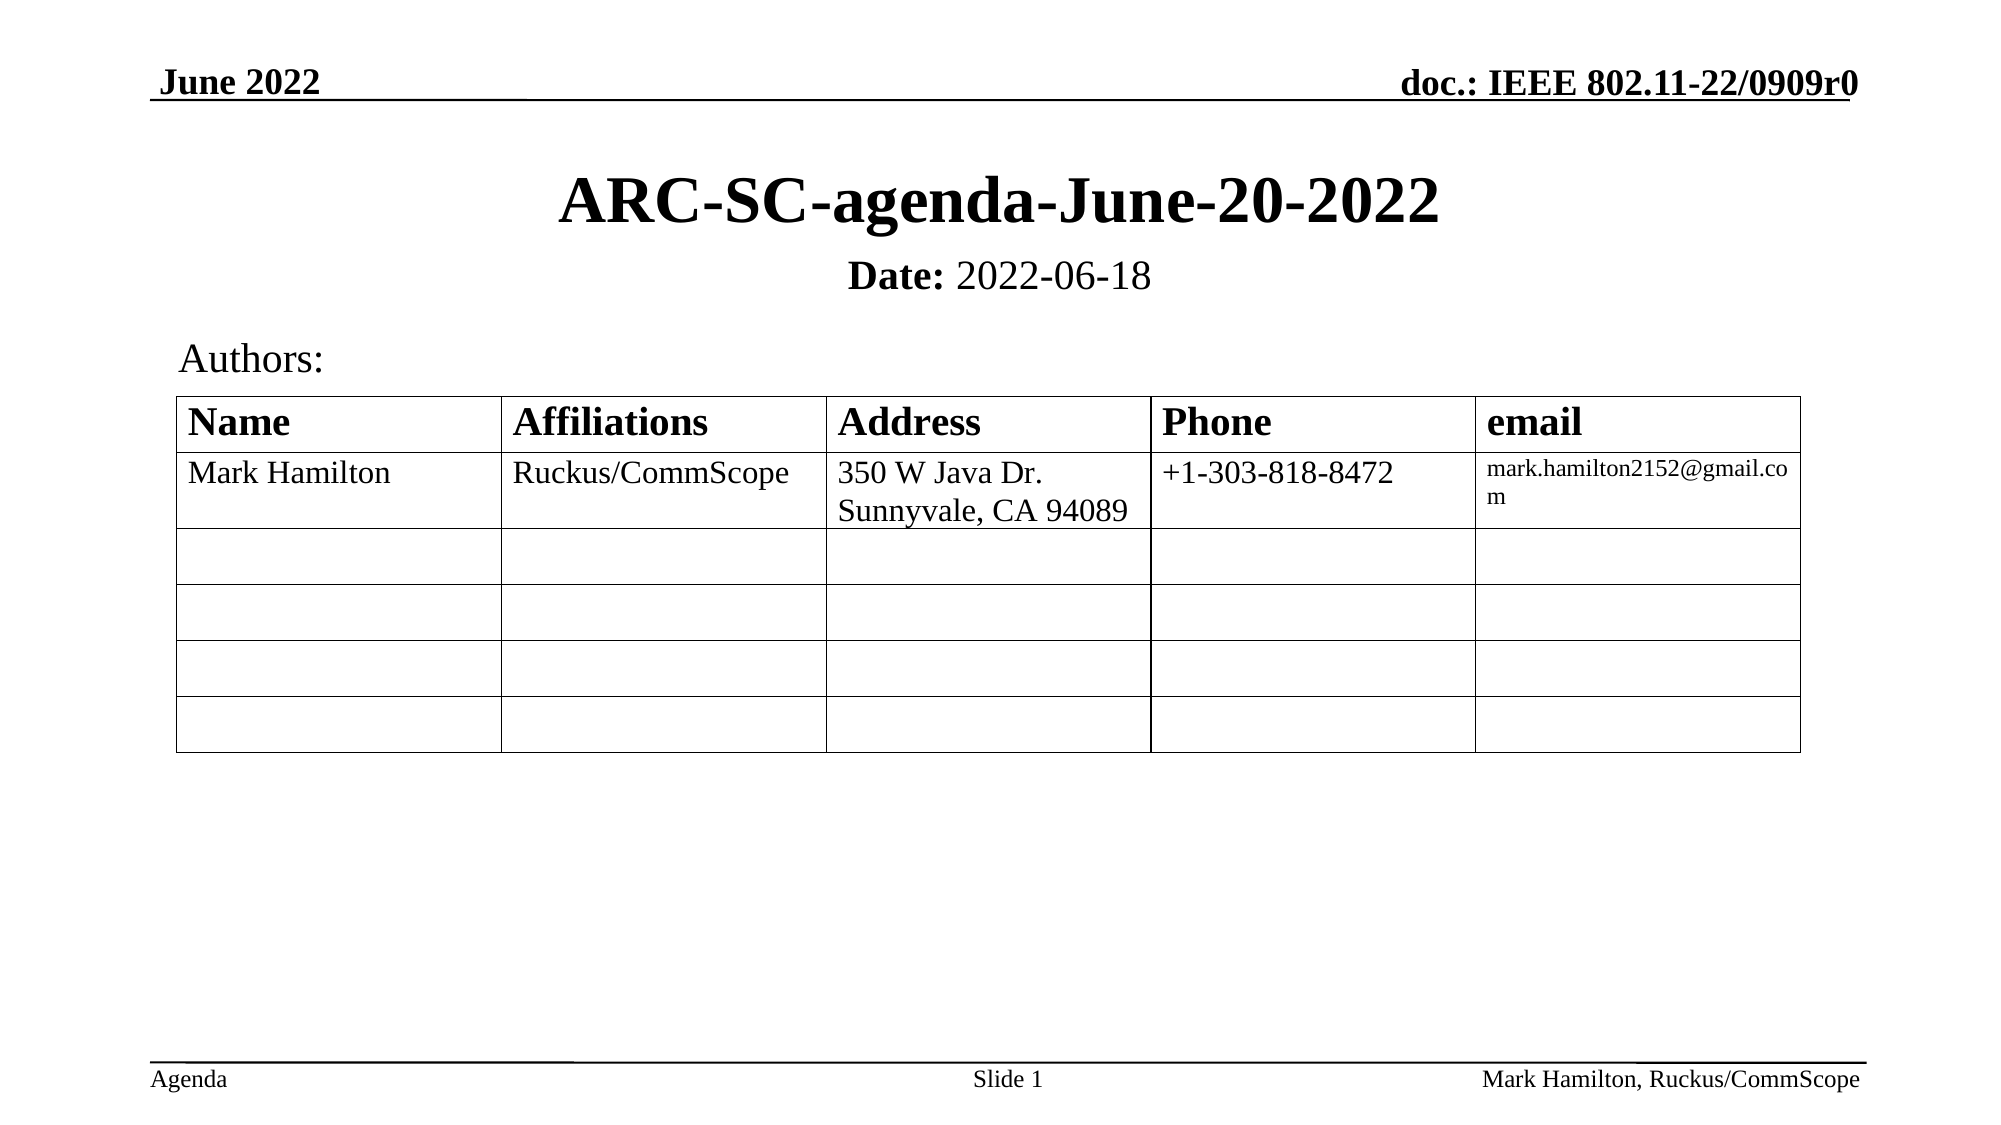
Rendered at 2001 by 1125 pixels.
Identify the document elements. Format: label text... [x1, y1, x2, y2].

text_box Authors: [162, 323, 401, 387]
subtitle Date: 2022-06-18 [299, 239, 1701, 319]
title ARC-SC-agenda-June-20-2022 [149, 151, 1851, 241]
slide_number Slide 1 [950, 1061, 1067, 1123]
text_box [161, 396, 1850, 804]
